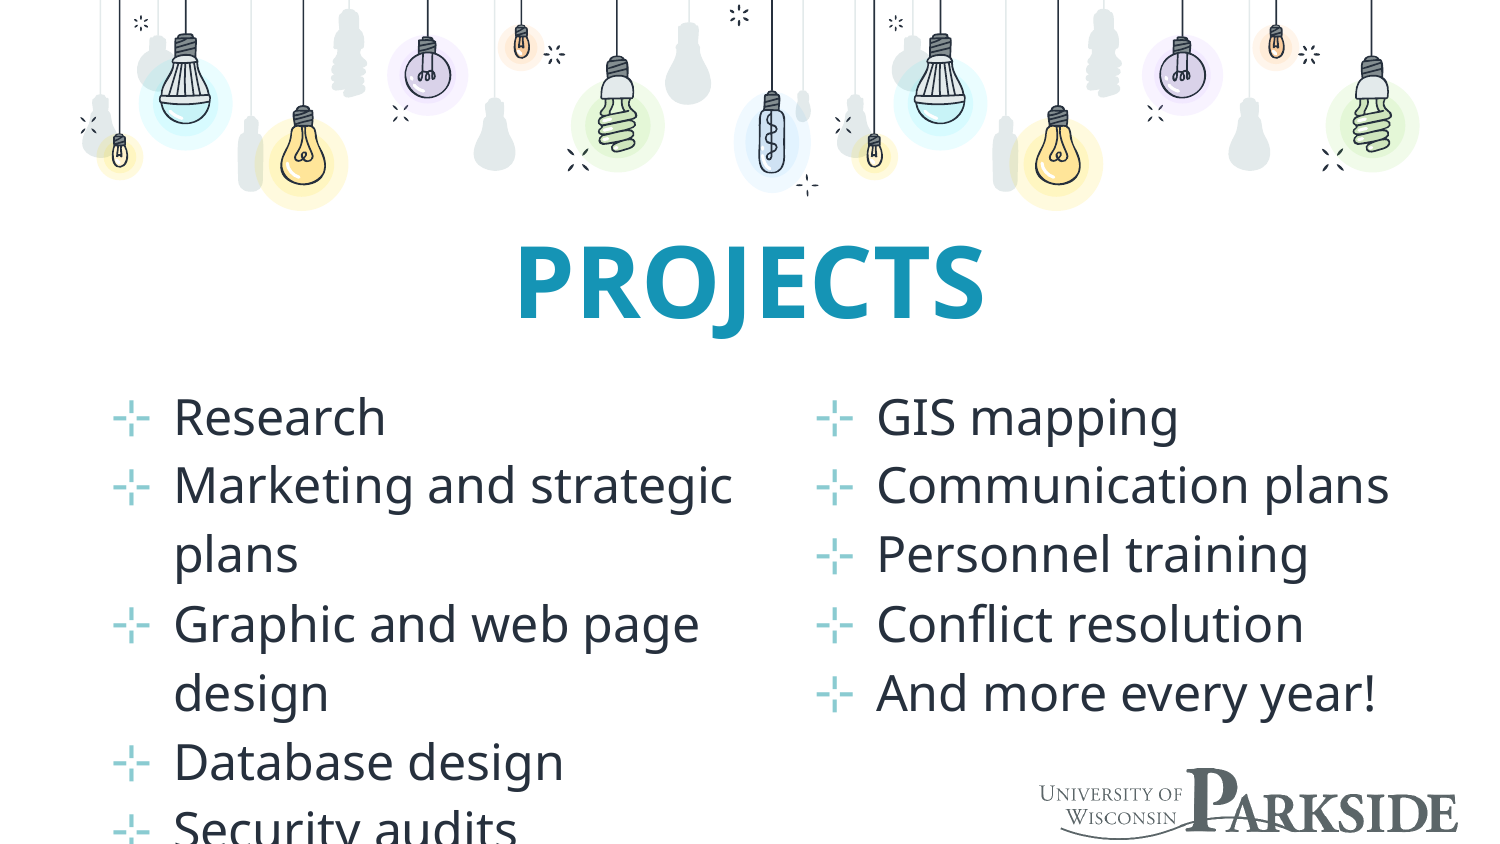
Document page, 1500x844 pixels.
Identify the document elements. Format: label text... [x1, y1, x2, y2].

text_box GIS mapping Communication plans Personnel training Conflict resolution And more every year! [786, 368, 1490, 729]
picture [1039, 768, 1458, 840]
text_box Research Marketing and strategic plans Graphic and web page design Database design Security audits [83, 368, 834, 844]
title PROJECTS [140, 193, 1360, 341]
